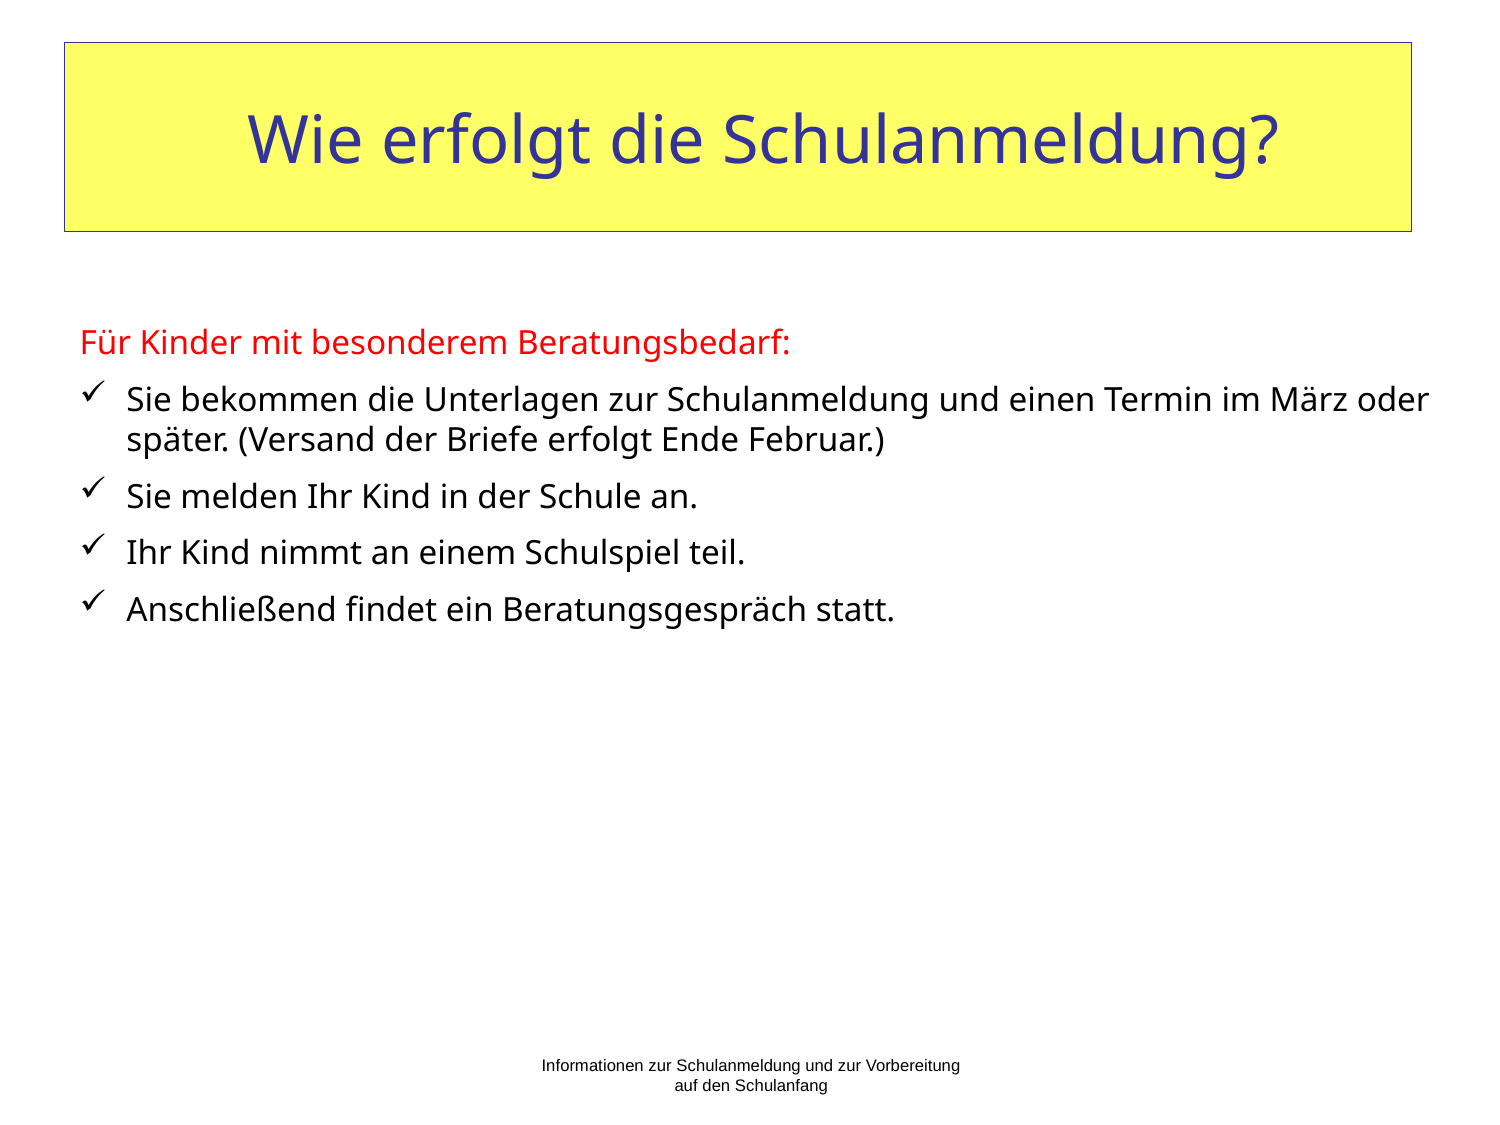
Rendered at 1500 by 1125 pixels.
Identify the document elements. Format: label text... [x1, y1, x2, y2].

title Wie erfolgt die Schulanmeldung? [64, 42, 1412, 232]
text_box Für Kinder mit besonderem Beratungsbedarf: Sie bekommen die Unterlagen zur Schulanmeldung und einen Termin im März oder später. (Versand der Briefe erfolgt Ende Februar.) Sie melden Ihr Kind in der Schule an. Ihr Kind nimmt an einem Schulspiel teil. Anschließend findet ein Beratungsgespräch statt. [64, 314, 1449, 636]
footer Informationen zur Schulanmeldung und zur Vorbereitung auf den Schulanfang [513, 1046, 989, 1125]
